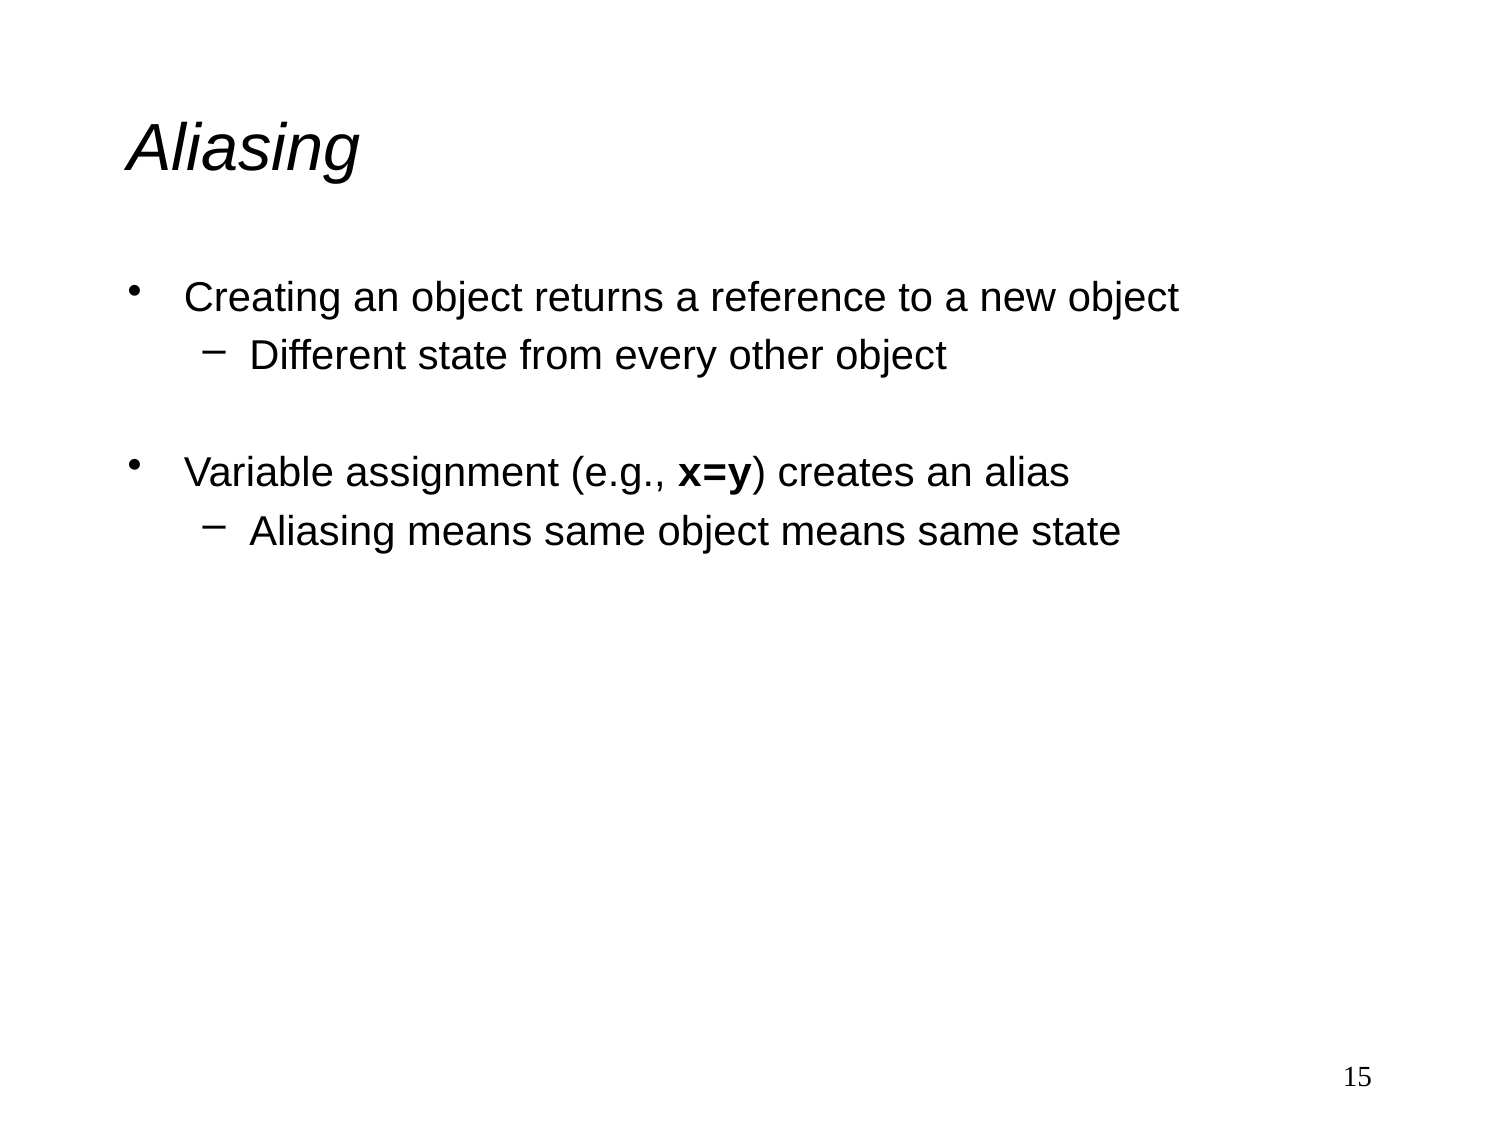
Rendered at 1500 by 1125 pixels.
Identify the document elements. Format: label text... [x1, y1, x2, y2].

title Aliasing [112, 49, 1388, 238]
slide_number 15 [1074, 1049, 1388, 1125]
list Creating an object returns a reference to a new object Different state from every other object Variable assignment (e.g., x=y) creates an alias Aliasing means same object means same state [112, 262, 1388, 1001]
